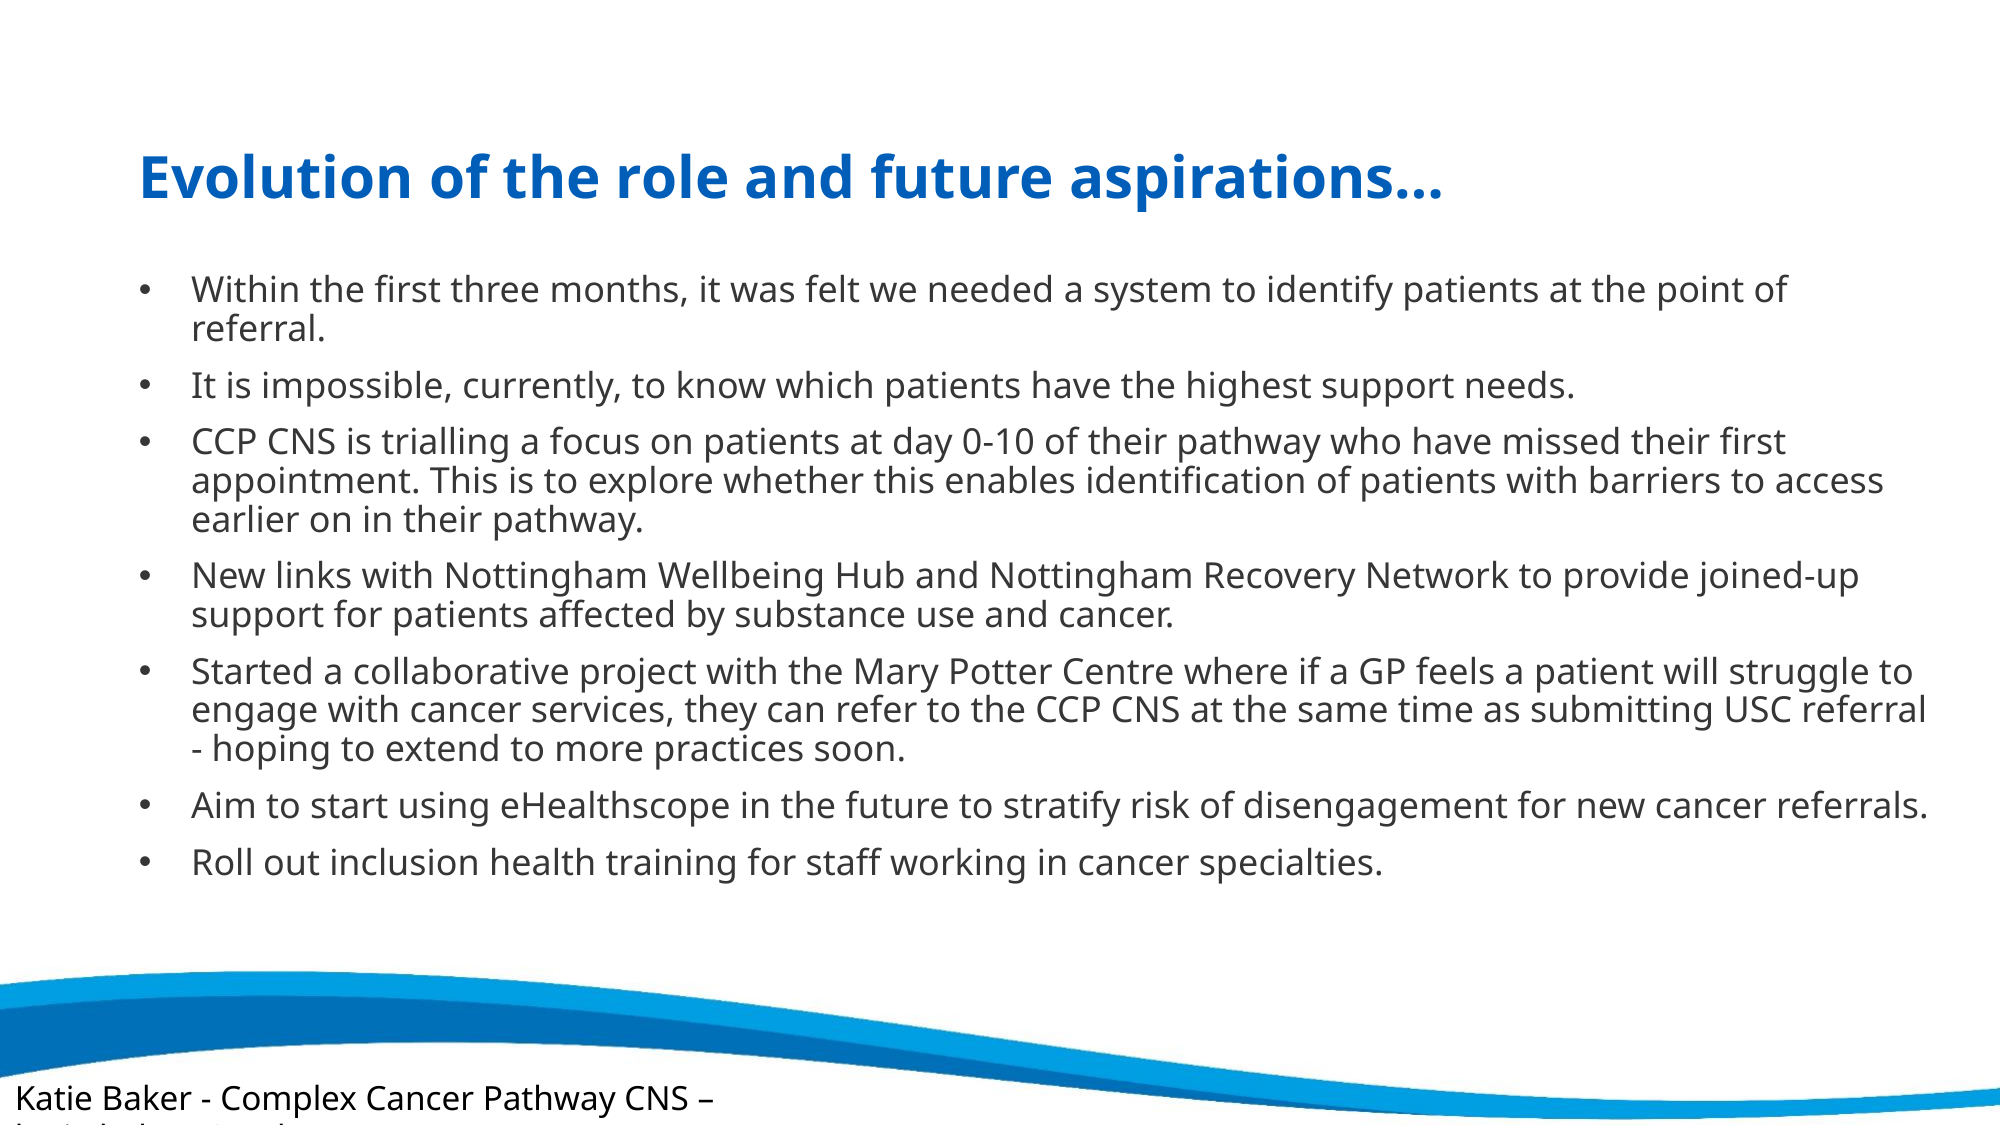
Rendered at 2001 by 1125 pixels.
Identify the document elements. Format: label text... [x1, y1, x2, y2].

text_box Katie Baker - Complex Cancer Pathway CNS – katie.baker48@nhs.net [0, 1069, 1032, 1125]
picture [0, 951, 2000, 1101]
picture [1032, 1070, 2000, 1125]
picture [0, 997, 1022, 1069]
list Within the first three months, it was felt we needed a system to identify patients at the point of referral. It is impossible, currently, to know which patients have the highest support needs. CCP CNS is trialling a focus on patients at day 0-10 of their pathway who have missed their first appointment. This is to explore whether this enables identification of patients with barriers to access earlier on in their pathway. New links with Nottingham Wellbeing Hub and Nottingham Recovery Network to provide joined-up support for patients affected by substance use and cancer. Started a collaborative project with the Mary Potter Centre where if a GP feels a patient will struggle to engage with cancer services, they can refer to the CCP CNS at the same time as submitting USC referral - hoping to extend to more practices soon. Aim to start using eHealthscope in the future to stratify risk of disengagement for new cancer referrals. Roll out inclusion health training for staff working in cancer specialties. [123, 264, 1947, 920]
list Evolution of the role and future aspirations… [123, 140, 1954, 219]
